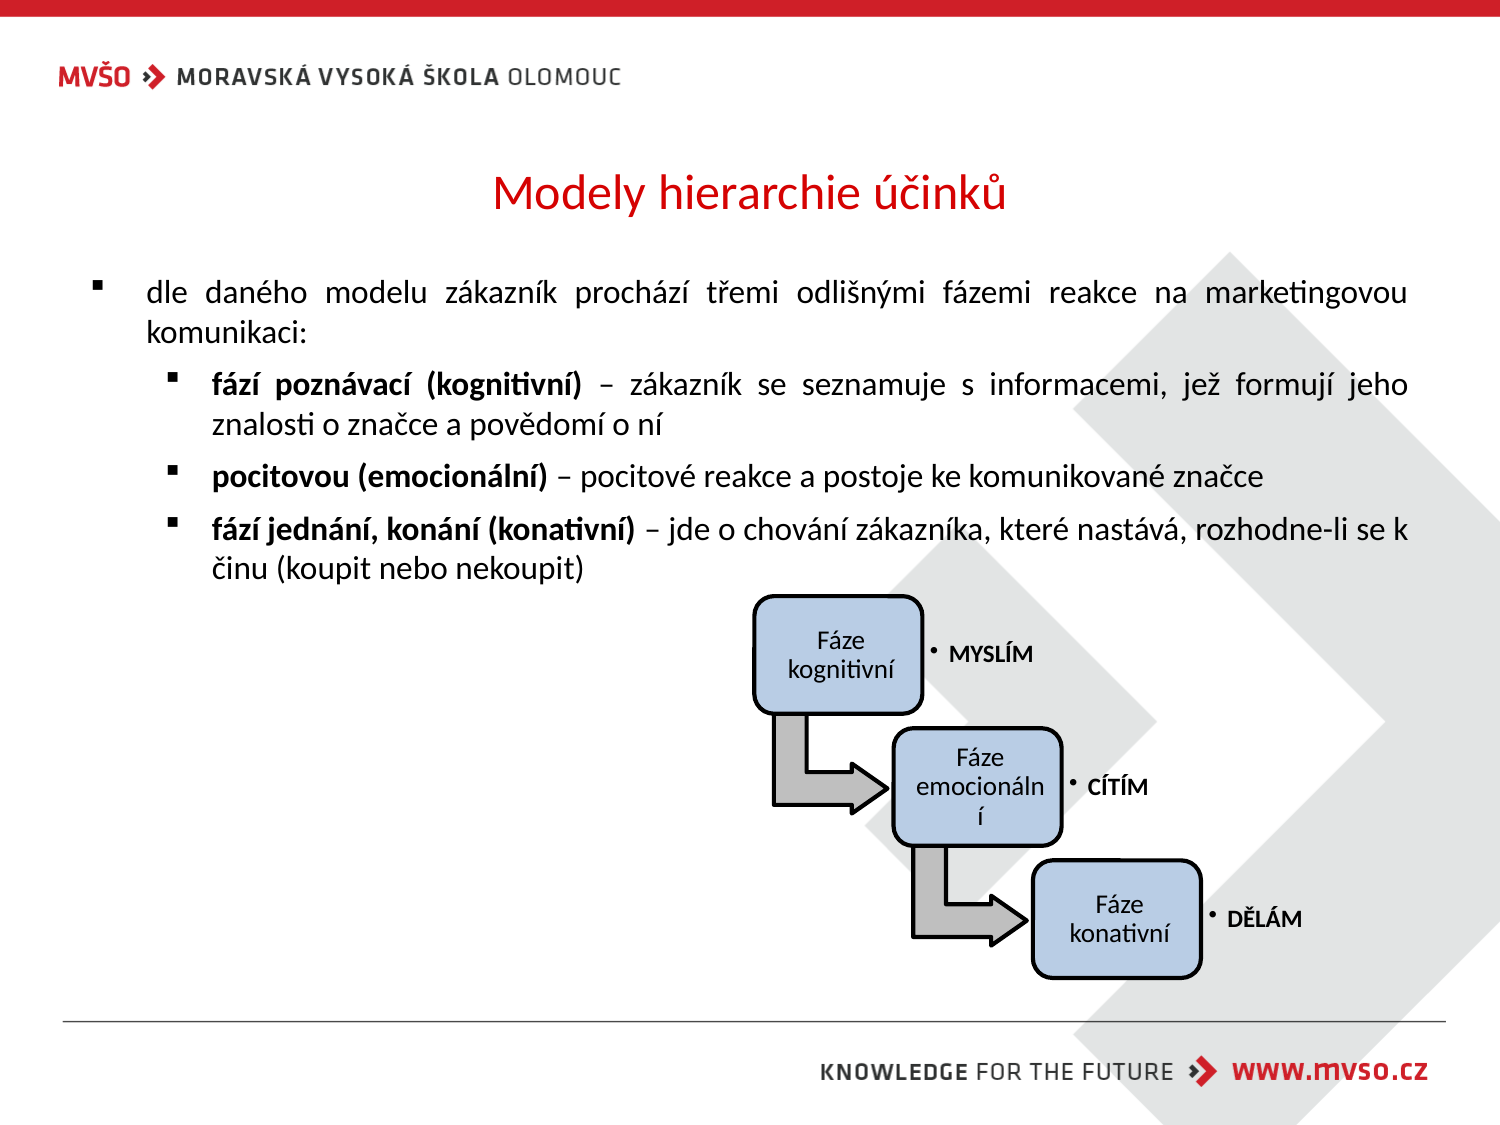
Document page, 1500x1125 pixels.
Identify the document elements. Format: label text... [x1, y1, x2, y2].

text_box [633, 593, 1444, 981]
title Modely hierarchie účinků [75, 129, 1425, 250]
picture [0, 0, 1500, 1125]
list dle daného modelu zákazník prochází třemi odlišnými fázemi reakce na marketingovou komunikaci: fází poznávací (kognitivní) – zákazník se seznamuje s informacemi, jež formují jeho znalosti o značce a povědomí o ní pocitovou (emocionální) – pocitové reakce a postoje ke komunikované značce fází jednání, konání (konativní) – jde o chování zákazníka, které nastává, rozhodne-li se k činu (koupit nebo nekoupit) [75, 262, 1425, 1005]
